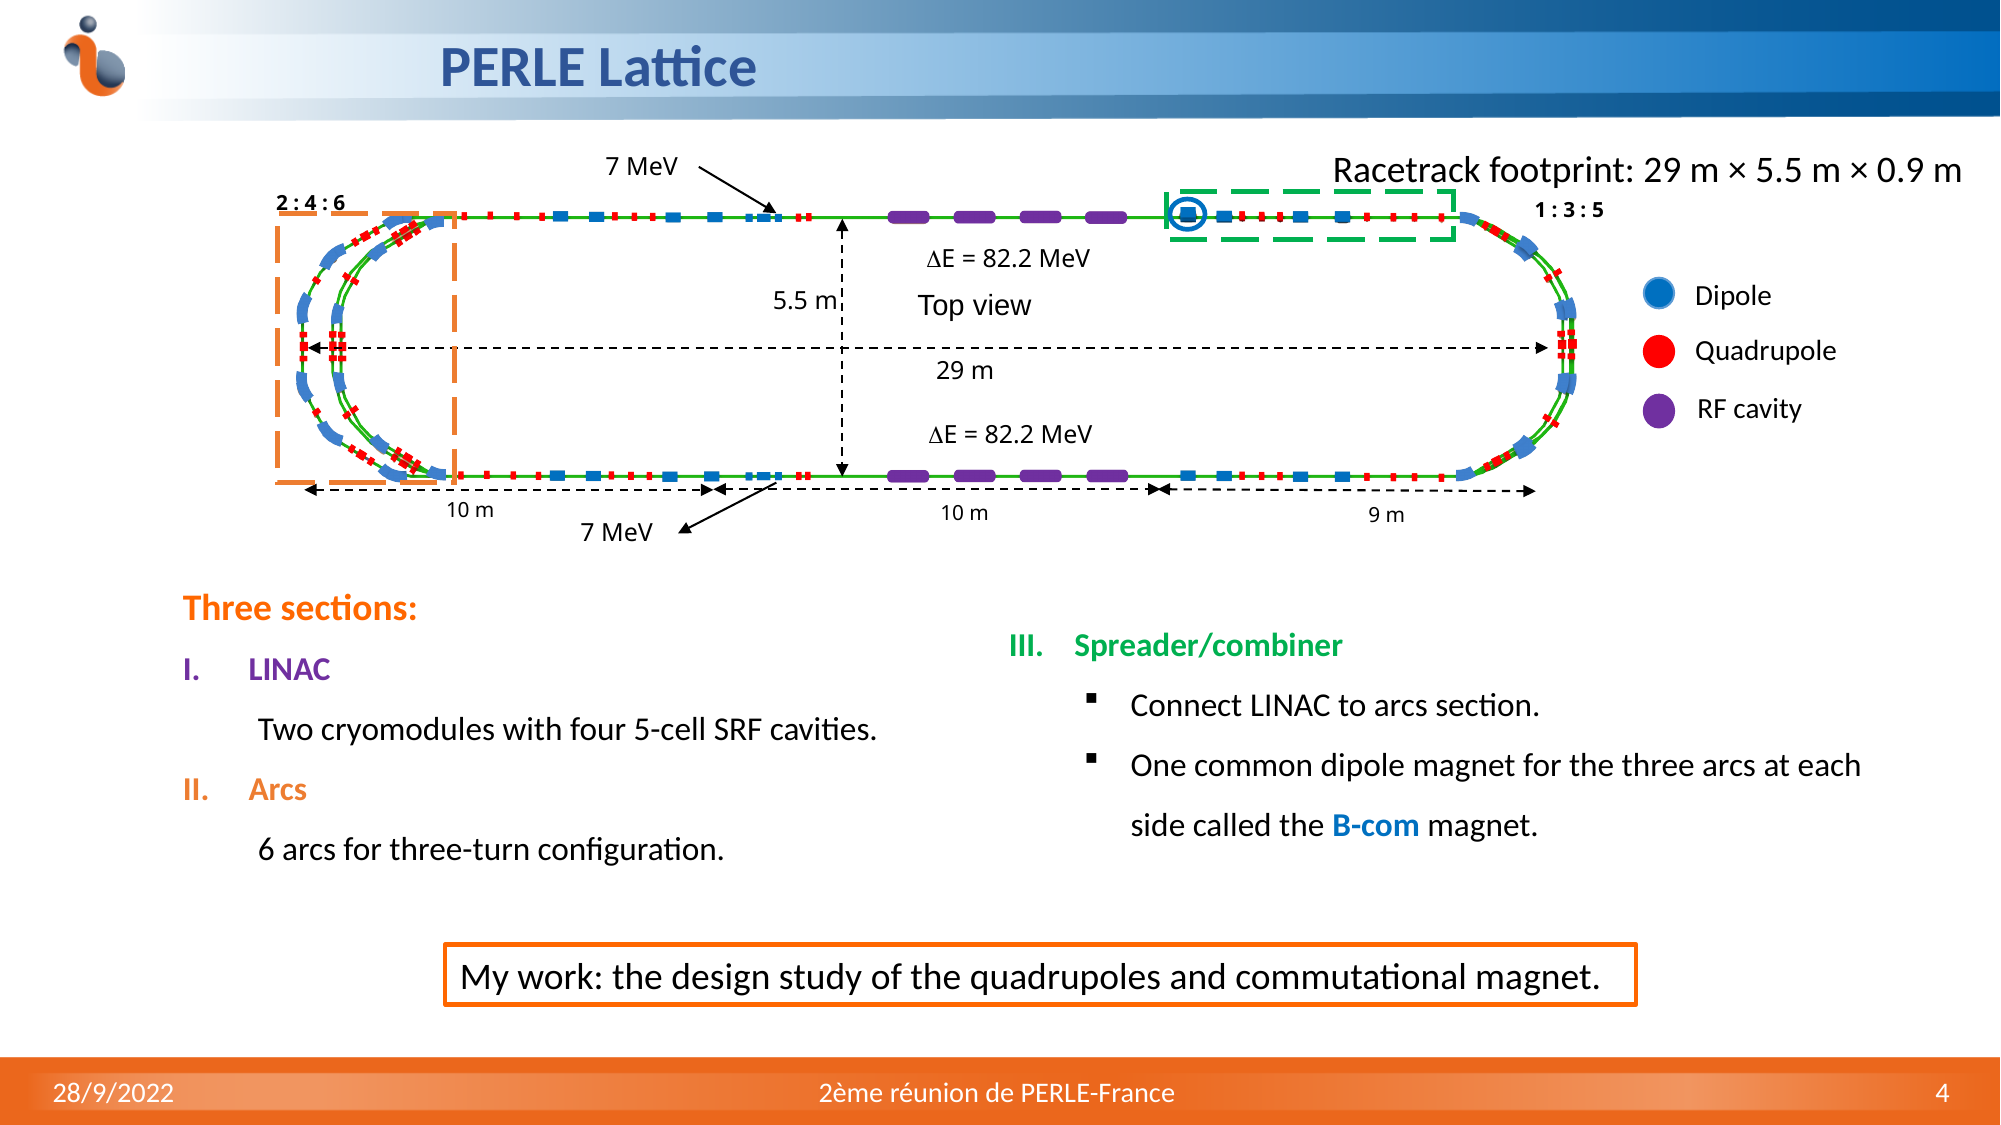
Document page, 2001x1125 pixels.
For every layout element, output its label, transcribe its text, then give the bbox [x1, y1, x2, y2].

title PERLE Lattice [425, 27, 1482, 108]
text_box Racetrack footprint: 29 m × 5.5 m × 0.9 m [1318, 115, 2000, 198]
slide_number 4 [1514, 1060, 1965, 1121]
text_box Three sections: LINAC Two cryomodules with four 5-cell SRF cavities. Arcs 6 arcs for three-turn configuration. [168, 552, 1063, 875]
picture [0, 0, 2000, 1125]
text_box My work: the design study of the quadrupoles and commutational magnet. [445, 944, 1637, 1005]
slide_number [37, 1060, 486, 1121]
footer 2ème réunion de PERLE-France [545, 1060, 1455, 1121]
text_box Spreader/combiner Connect LINAC to arcs section. One common dipole magnet for the three arcs at each side called the B-com magnet. [993, 595, 1914, 850]
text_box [261, 142, 1899, 560]
